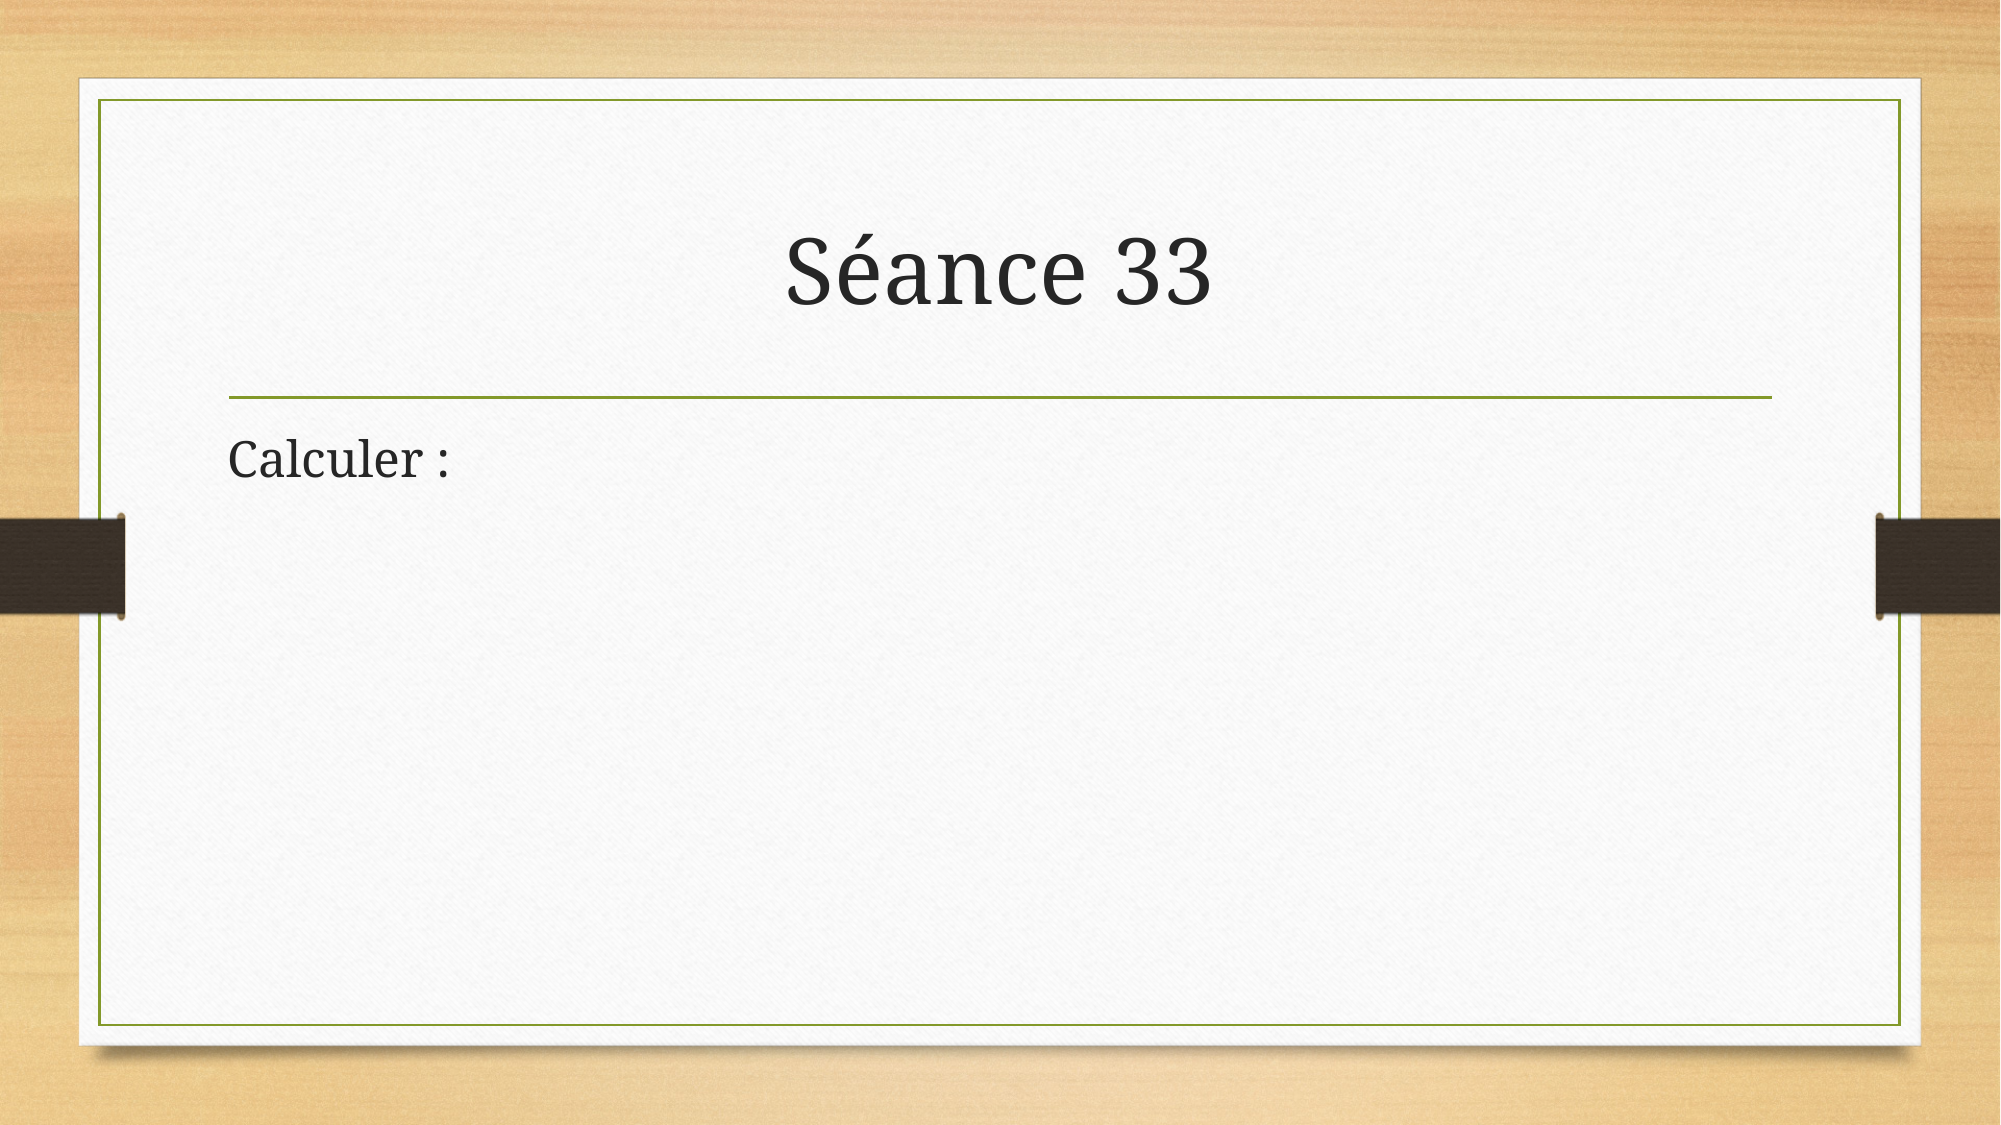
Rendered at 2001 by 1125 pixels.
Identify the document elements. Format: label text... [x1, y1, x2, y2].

picture [0, 0, 2001, 1125]
title Séance 33 [212, 161, 1788, 375]
